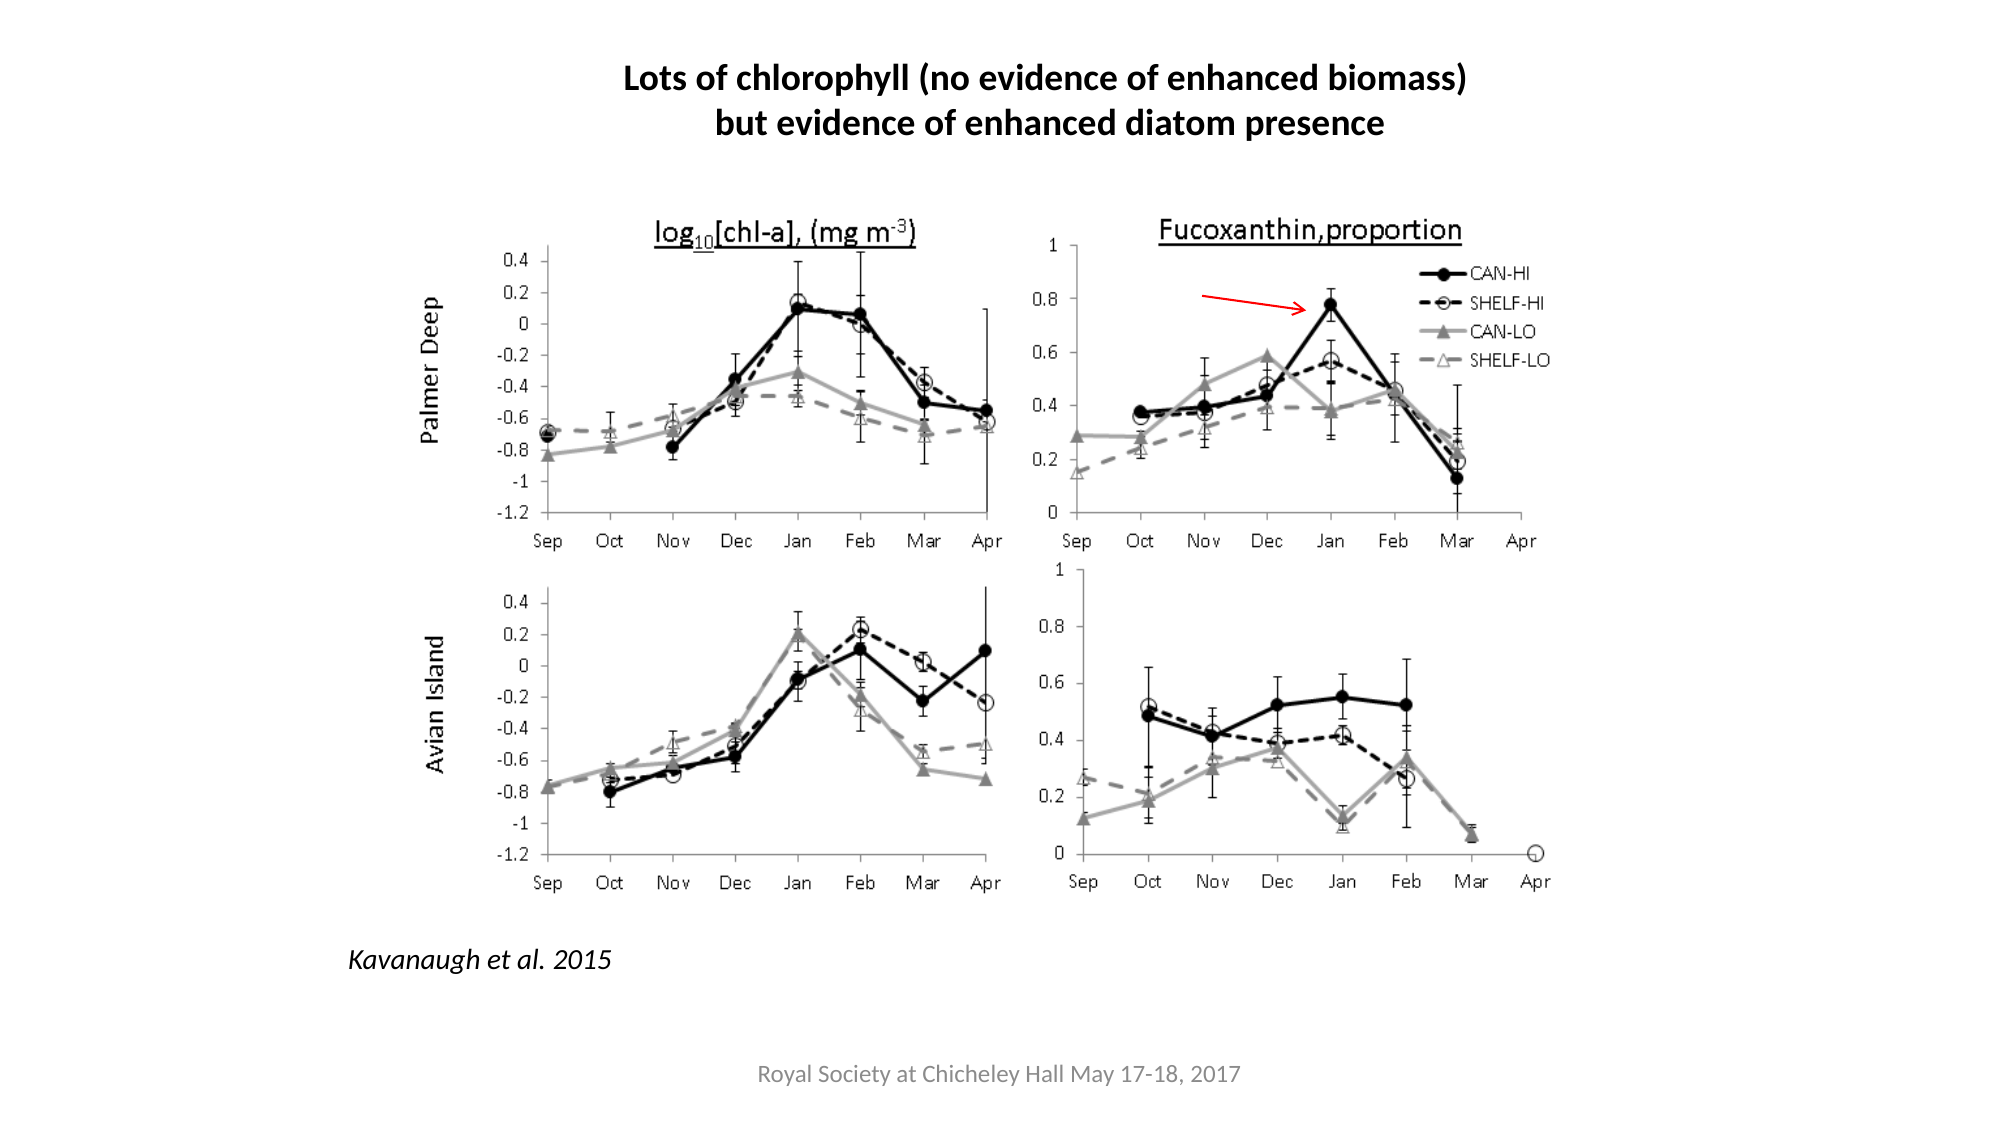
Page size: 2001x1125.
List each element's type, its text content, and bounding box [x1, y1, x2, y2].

text_box Kavanaugh et al. 2015 [333, 932, 391, 983]
text_box Lots of chlorophyll (no evidence of enhanced biomass) but evidence of enhanced diatom presence [608, 46, 1493, 151]
picture [391, 190, 1642, 983]
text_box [1201, 295, 1307, 311]
footer Royal Society at Chicheley Hall May 17-18, 2017 [662, 1042, 1338, 1103]
